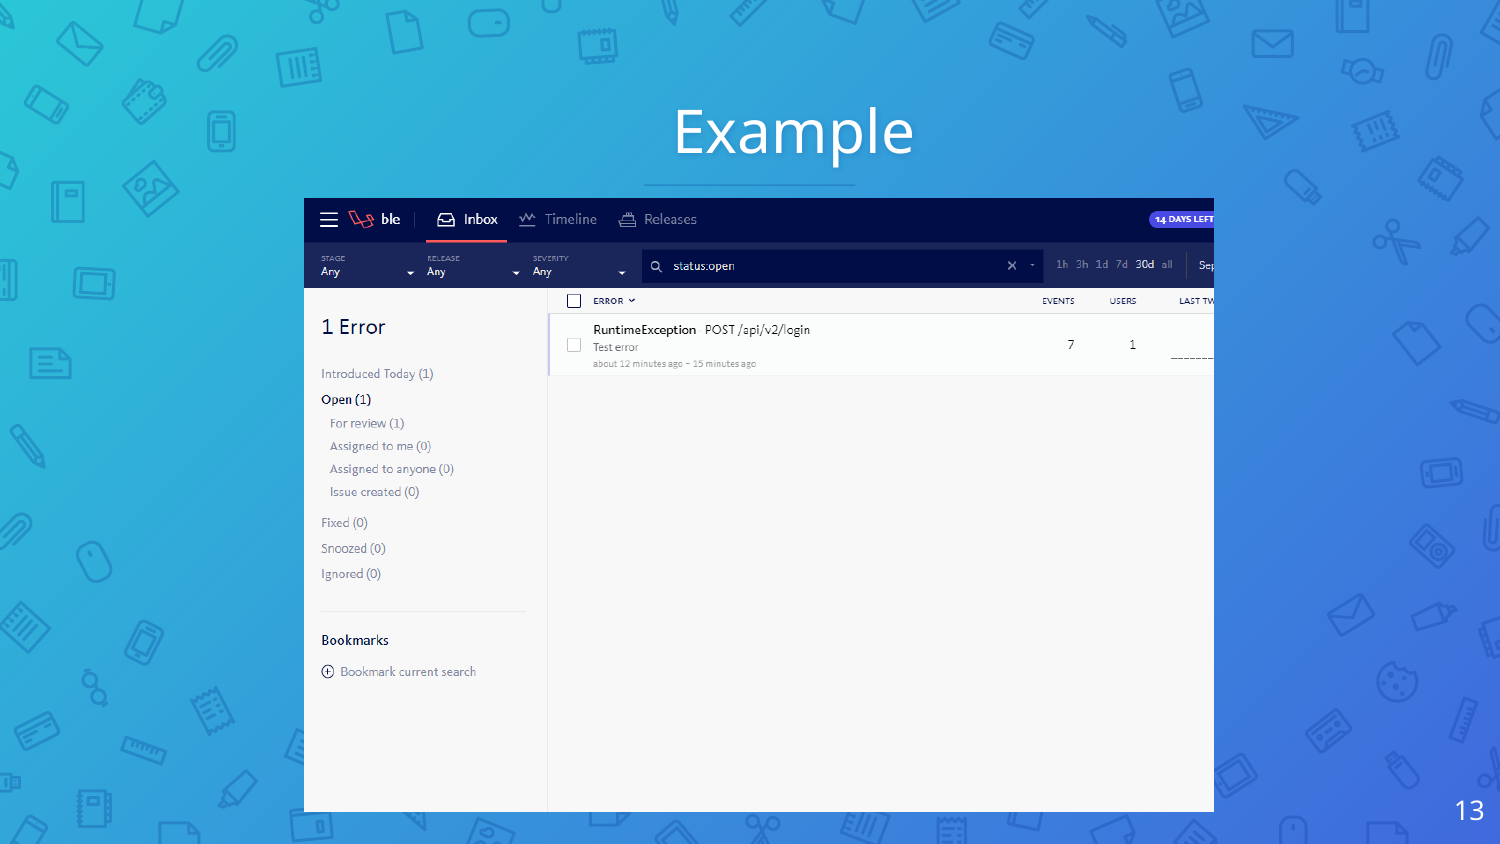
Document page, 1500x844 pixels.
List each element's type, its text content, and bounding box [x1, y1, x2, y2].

slide_number 13 [1410, 779, 1500, 844]
title Example [151, 58, 1286, 181]
picture [304, 198, 1214, 812]
